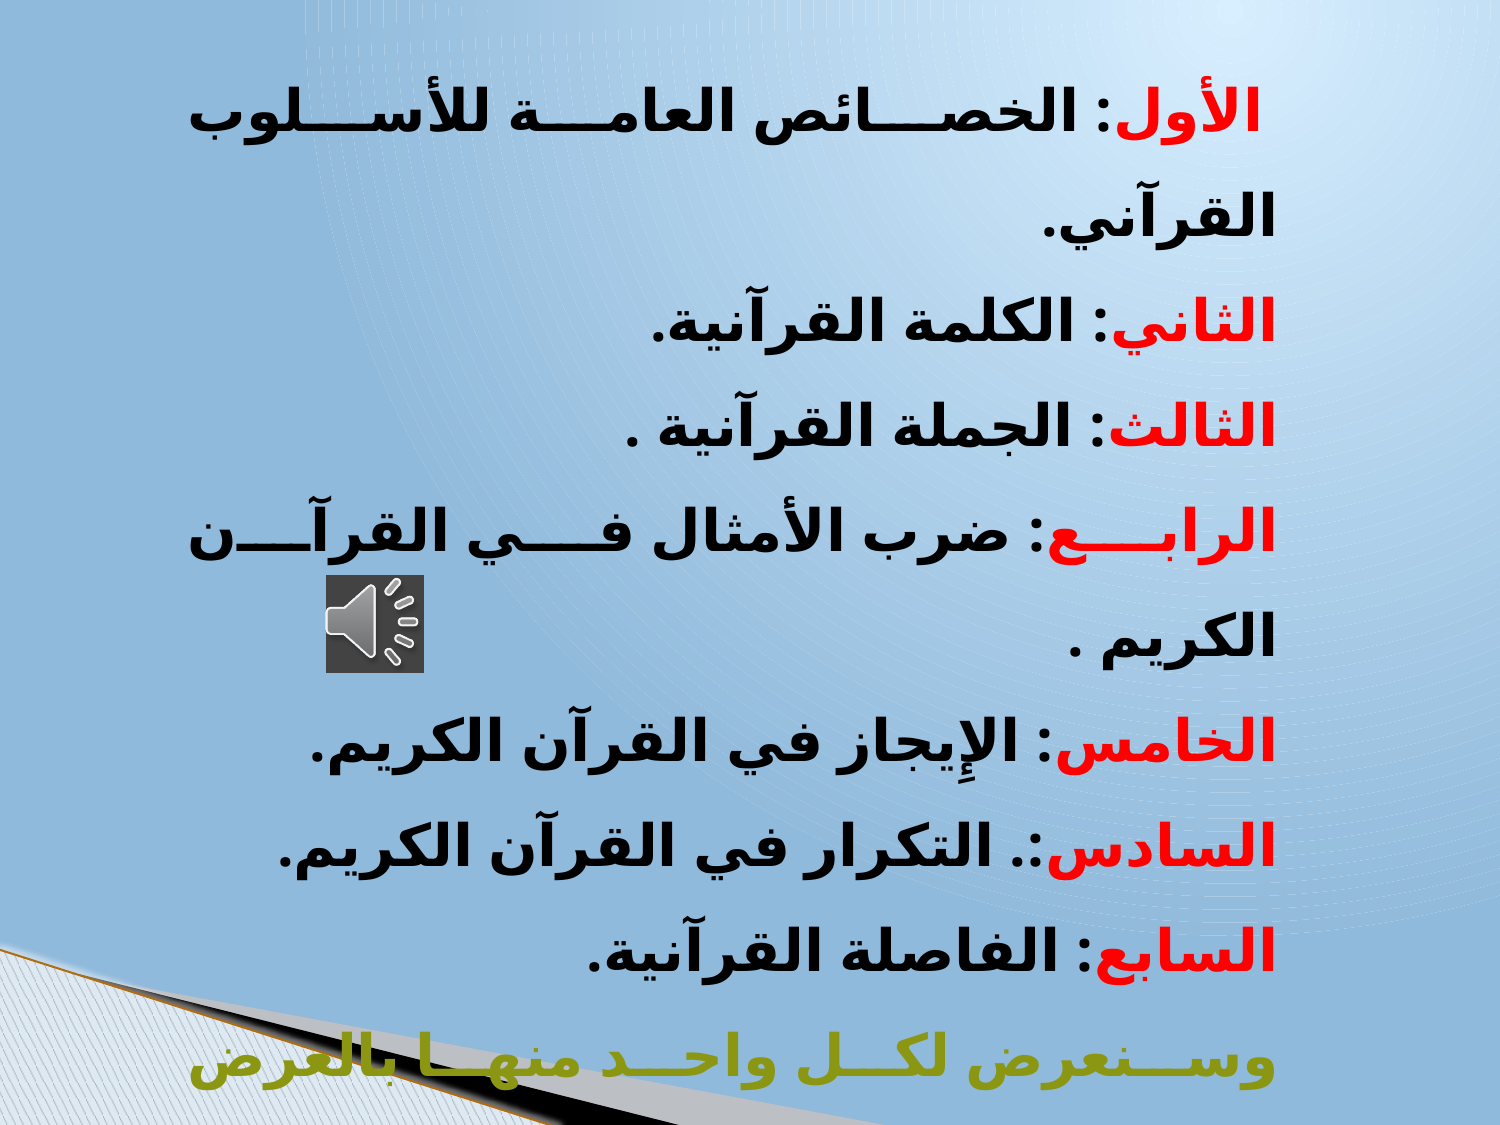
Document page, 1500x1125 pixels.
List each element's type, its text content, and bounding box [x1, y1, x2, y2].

text_box الأول: الخصائص العامة للأسلوب القرآني. الثاني: الكلمة القرآنية. الثالث: الجملة القرآنية . الرابع: ضرب الأمثال في القرآن الكريم . الخامس: الإِيجاز في القرآن الكريم. السادس:. التكرار في القرآن الكريم. السابع: الفاصلة القرآنية. وسنعرض لكل واحد منها بالعرض والتوضيح [173, 30, 1294, 1125]
picture [324, 573, 426, 675]
